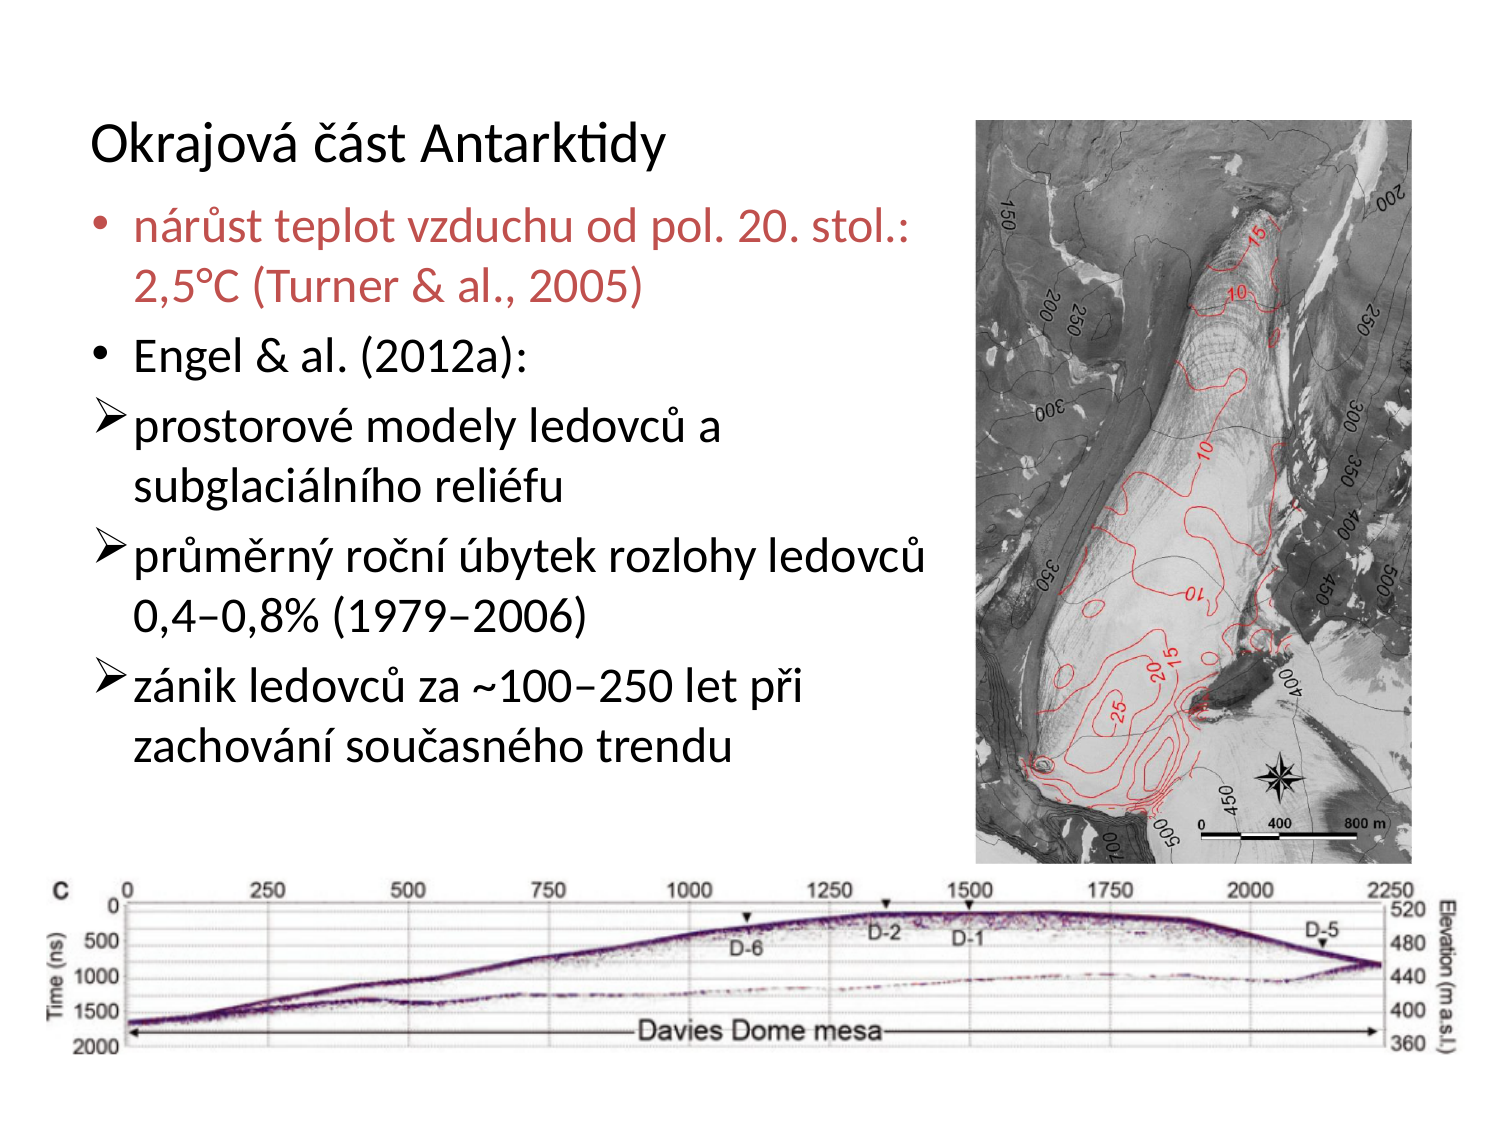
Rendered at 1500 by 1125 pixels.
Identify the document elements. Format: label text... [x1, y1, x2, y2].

title Okrajová část Antarktidy [75, 45, 1425, 233]
picture [974, 120, 1412, 865]
list nárůst teplot vzduchu od pol. 20. stol.: 2,5°C (Turner & al., 2005) Engel & al. (2012a): prostorové modely ledovců a subglaciálního reliéfu průměrný roční úbytek rozlohy ledovců 0,4–0,8% (1979–2006) zánik ledovců za ~100–250 let při zachování současného trendu [75, 184, 969, 867]
picture [30, 869, 1469, 1067]
